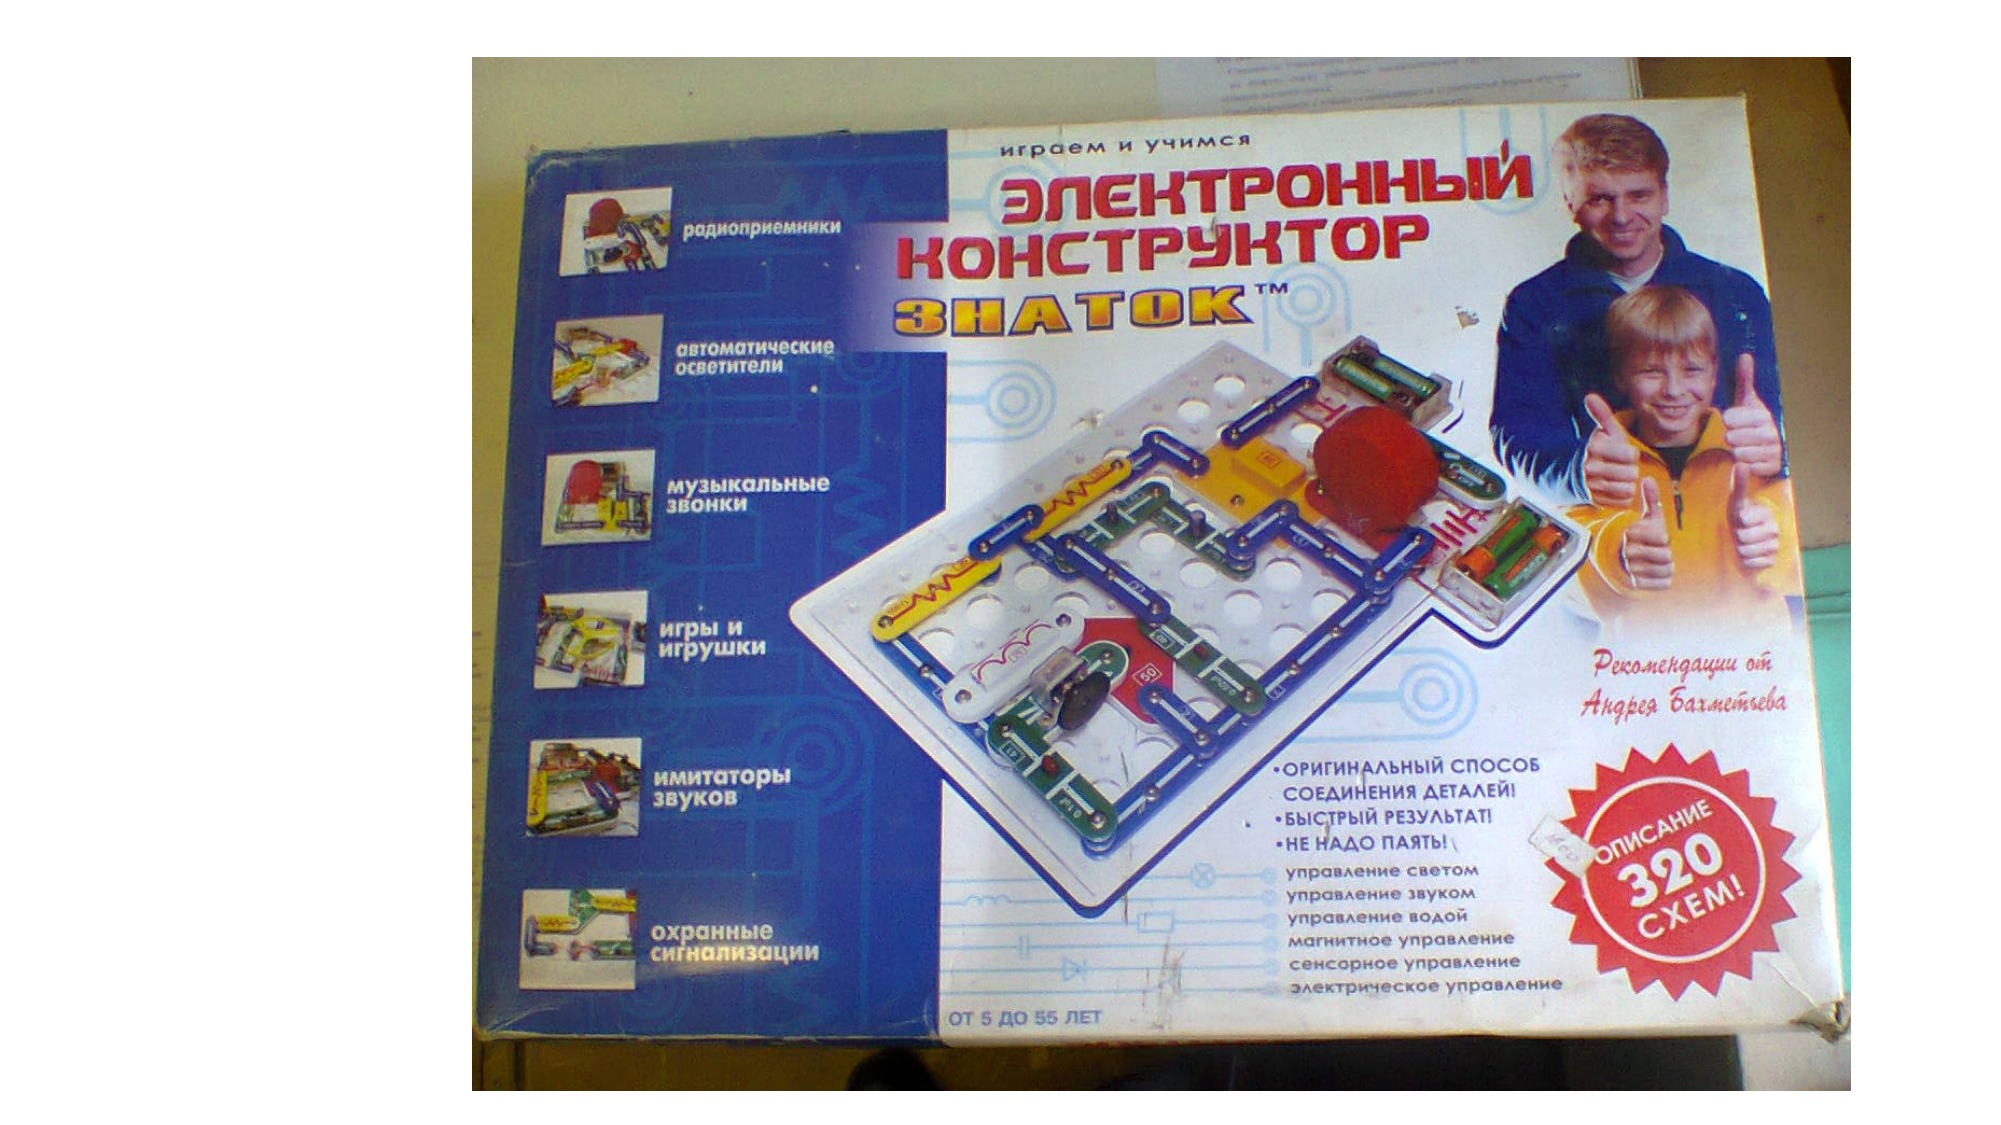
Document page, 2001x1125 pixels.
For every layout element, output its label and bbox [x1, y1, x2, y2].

picture [472, 57, 1851, 1091]
